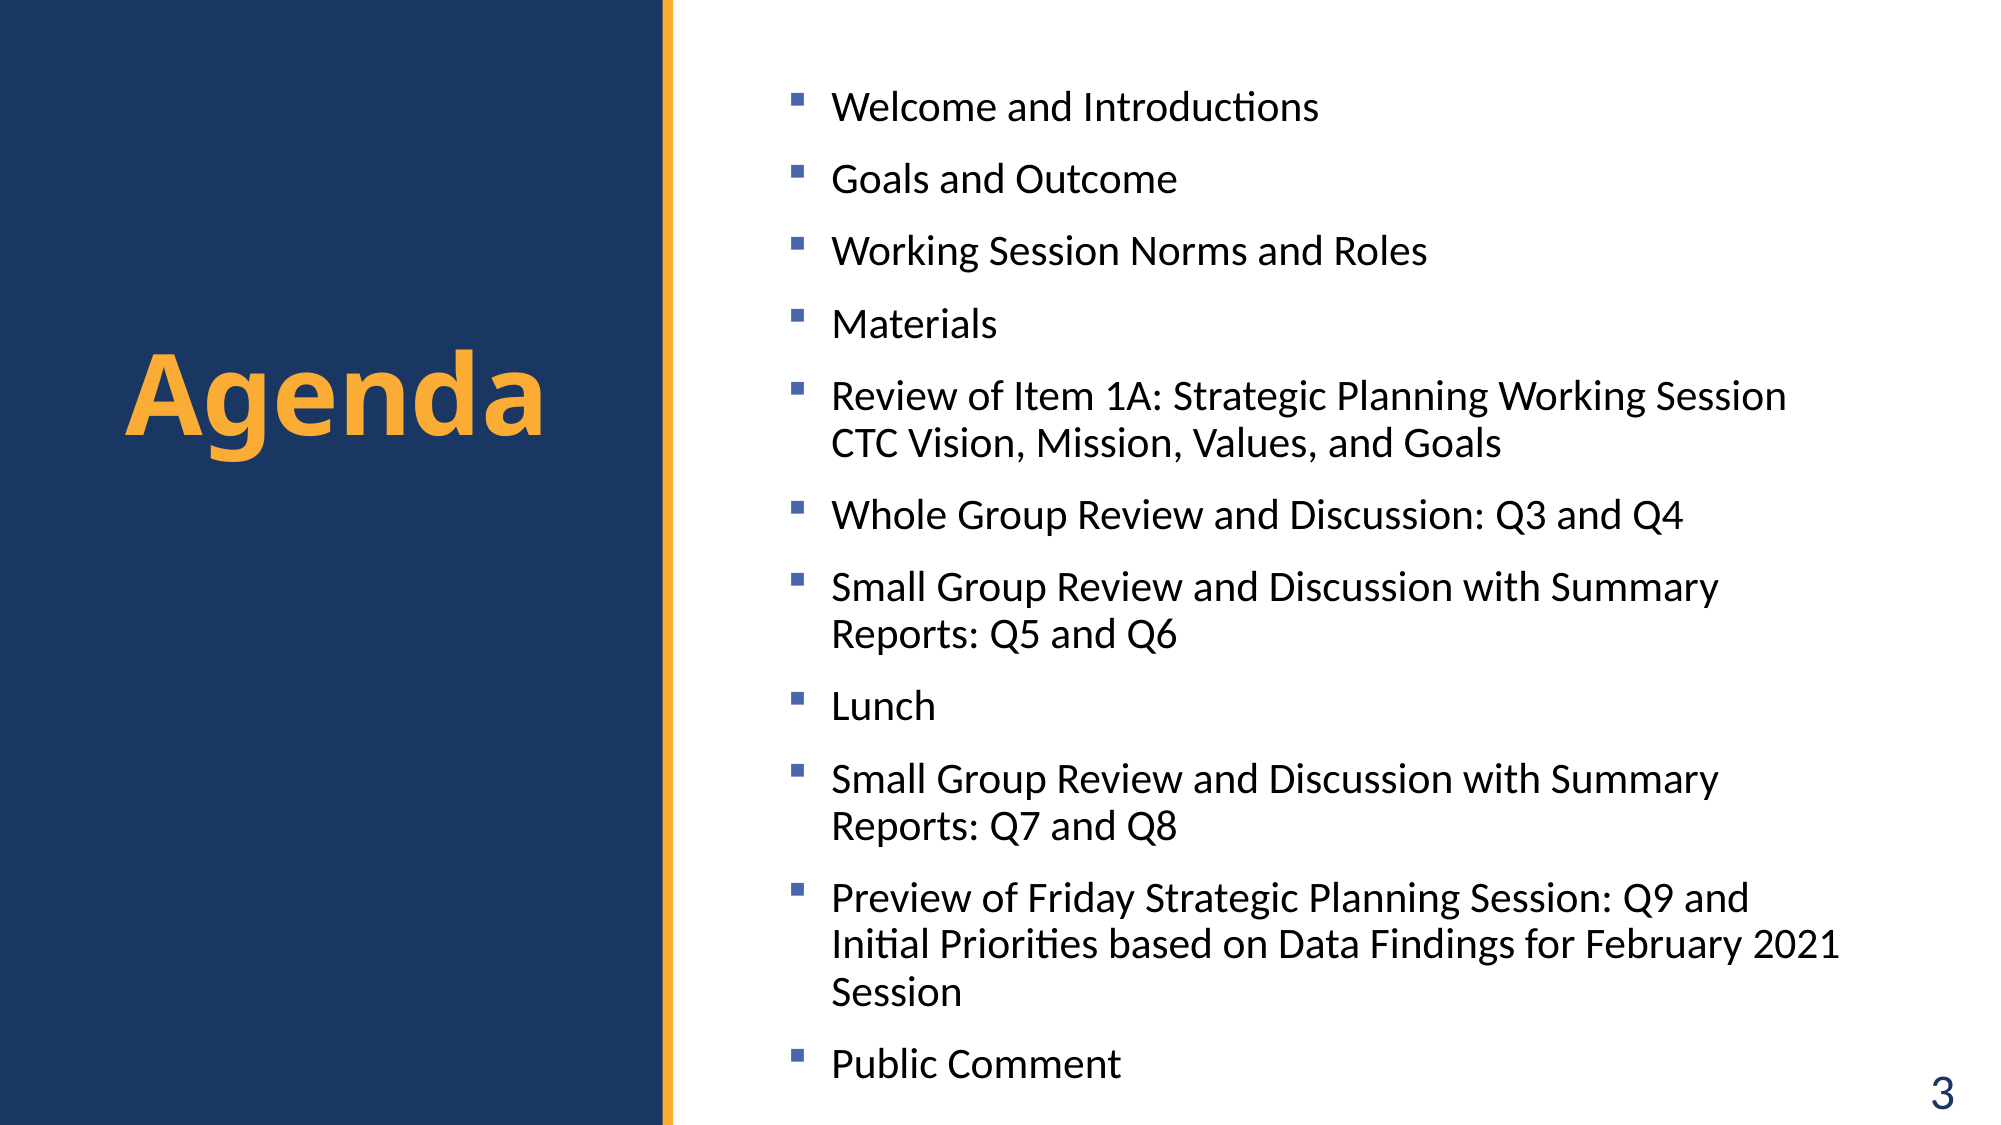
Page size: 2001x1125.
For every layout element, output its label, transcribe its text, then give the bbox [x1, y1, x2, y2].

title Agenda [75, 90, 600, 466]
slide_number 3 [1755, 1059, 1971, 1120]
list Welcome and Introductions Goals and Outcome Working Session Norms and Roles Materials Review of Item 1A: Strategic Planning Working Session CTC Vision, Mission, Values, and Goals Whole Group Review and Discussion: Q3 and Q4 Small Group Review and Discussion with Summary Reports: Q5 and Q6 Lunch Small Group Review and Discussion with Summary Reports: Q7 and Q8 Preview of Friday Strategic Planning Session: Q9 and Initial Priorities based on Data Findings for February 2021 Session Public Comment [787, 76, 1853, 1104]
